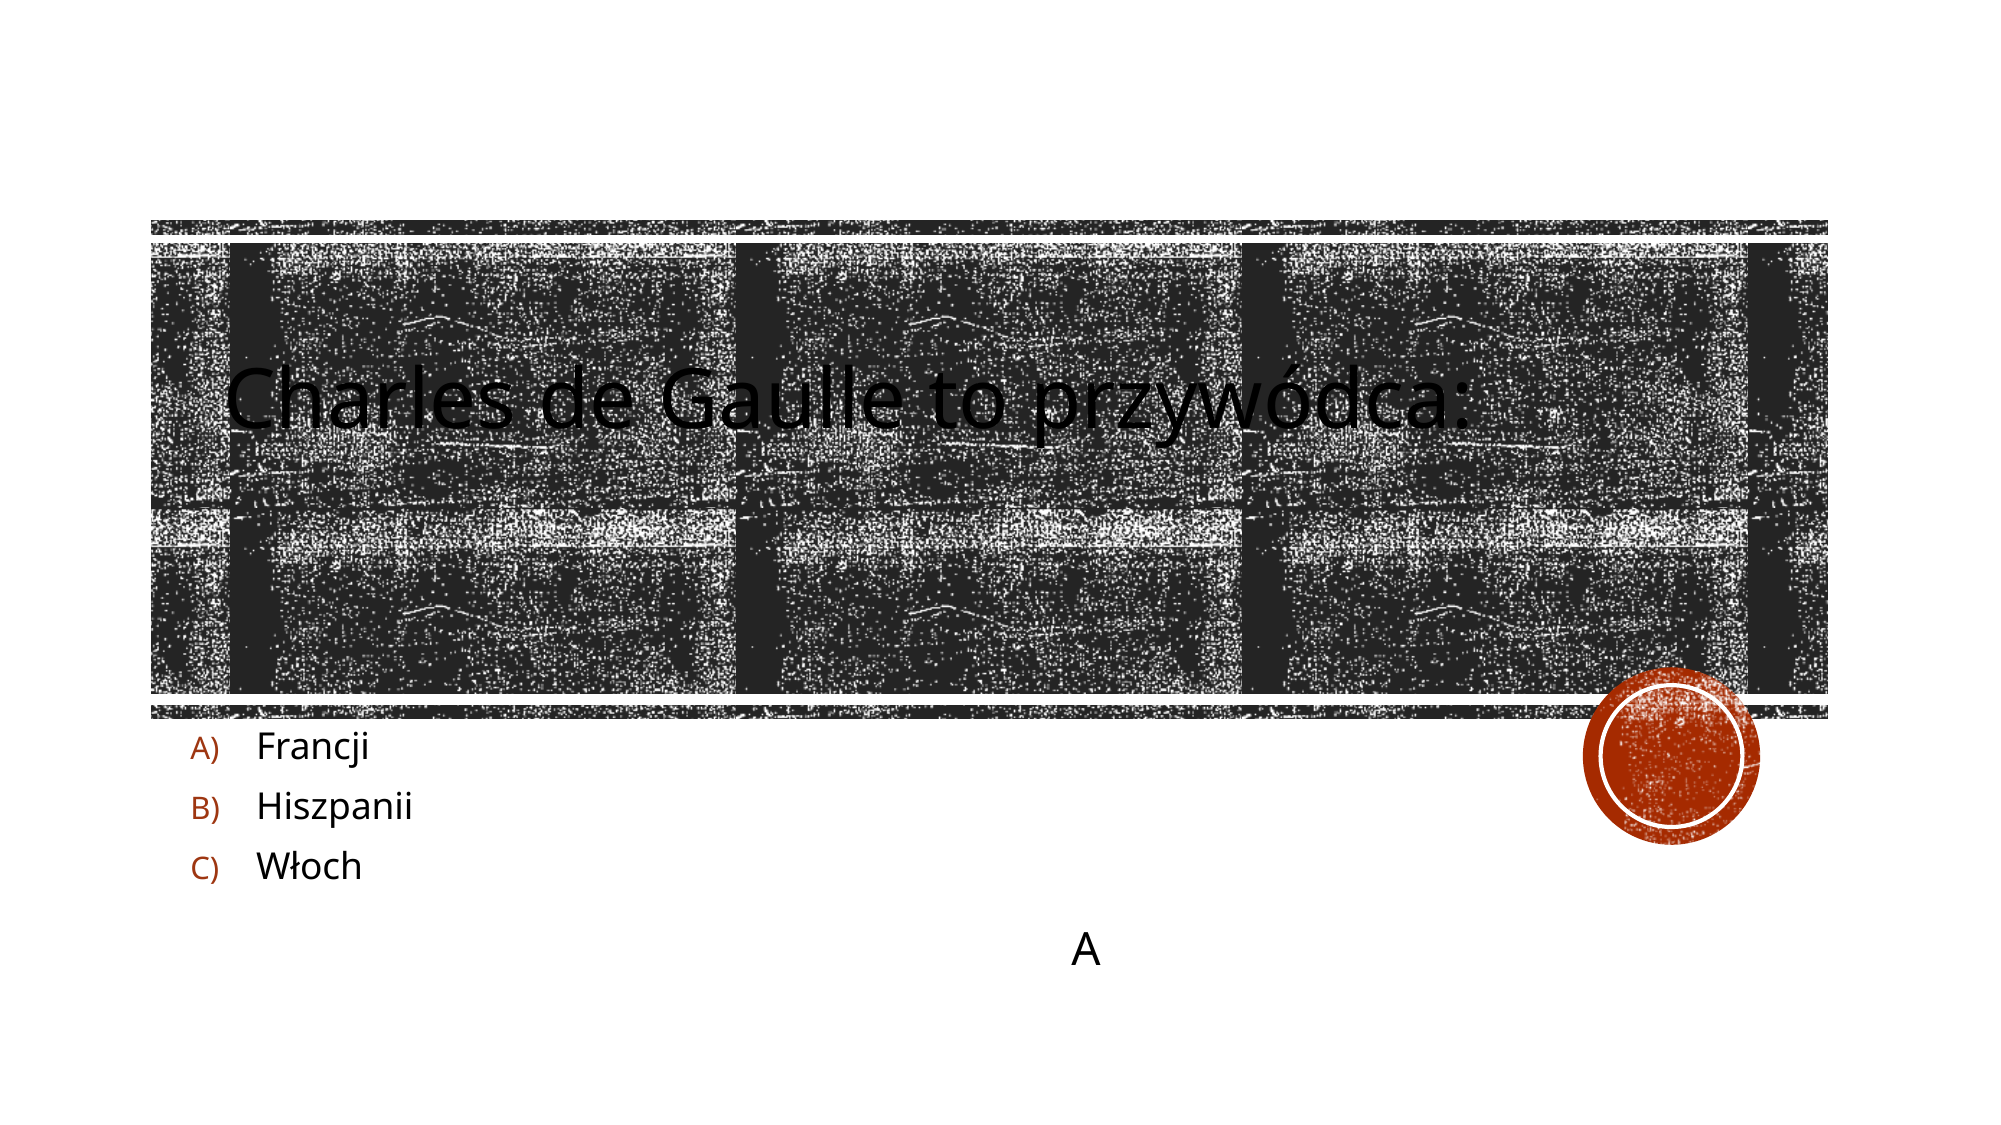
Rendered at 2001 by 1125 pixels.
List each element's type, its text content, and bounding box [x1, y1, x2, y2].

title Charles de Gaulle to przywódca: [208, 209, 1843, 601]
subtitle Francji Hiszpanii Włoch [175, 720, 1470, 896]
text_box A [1056, 918, 1579, 1012]
